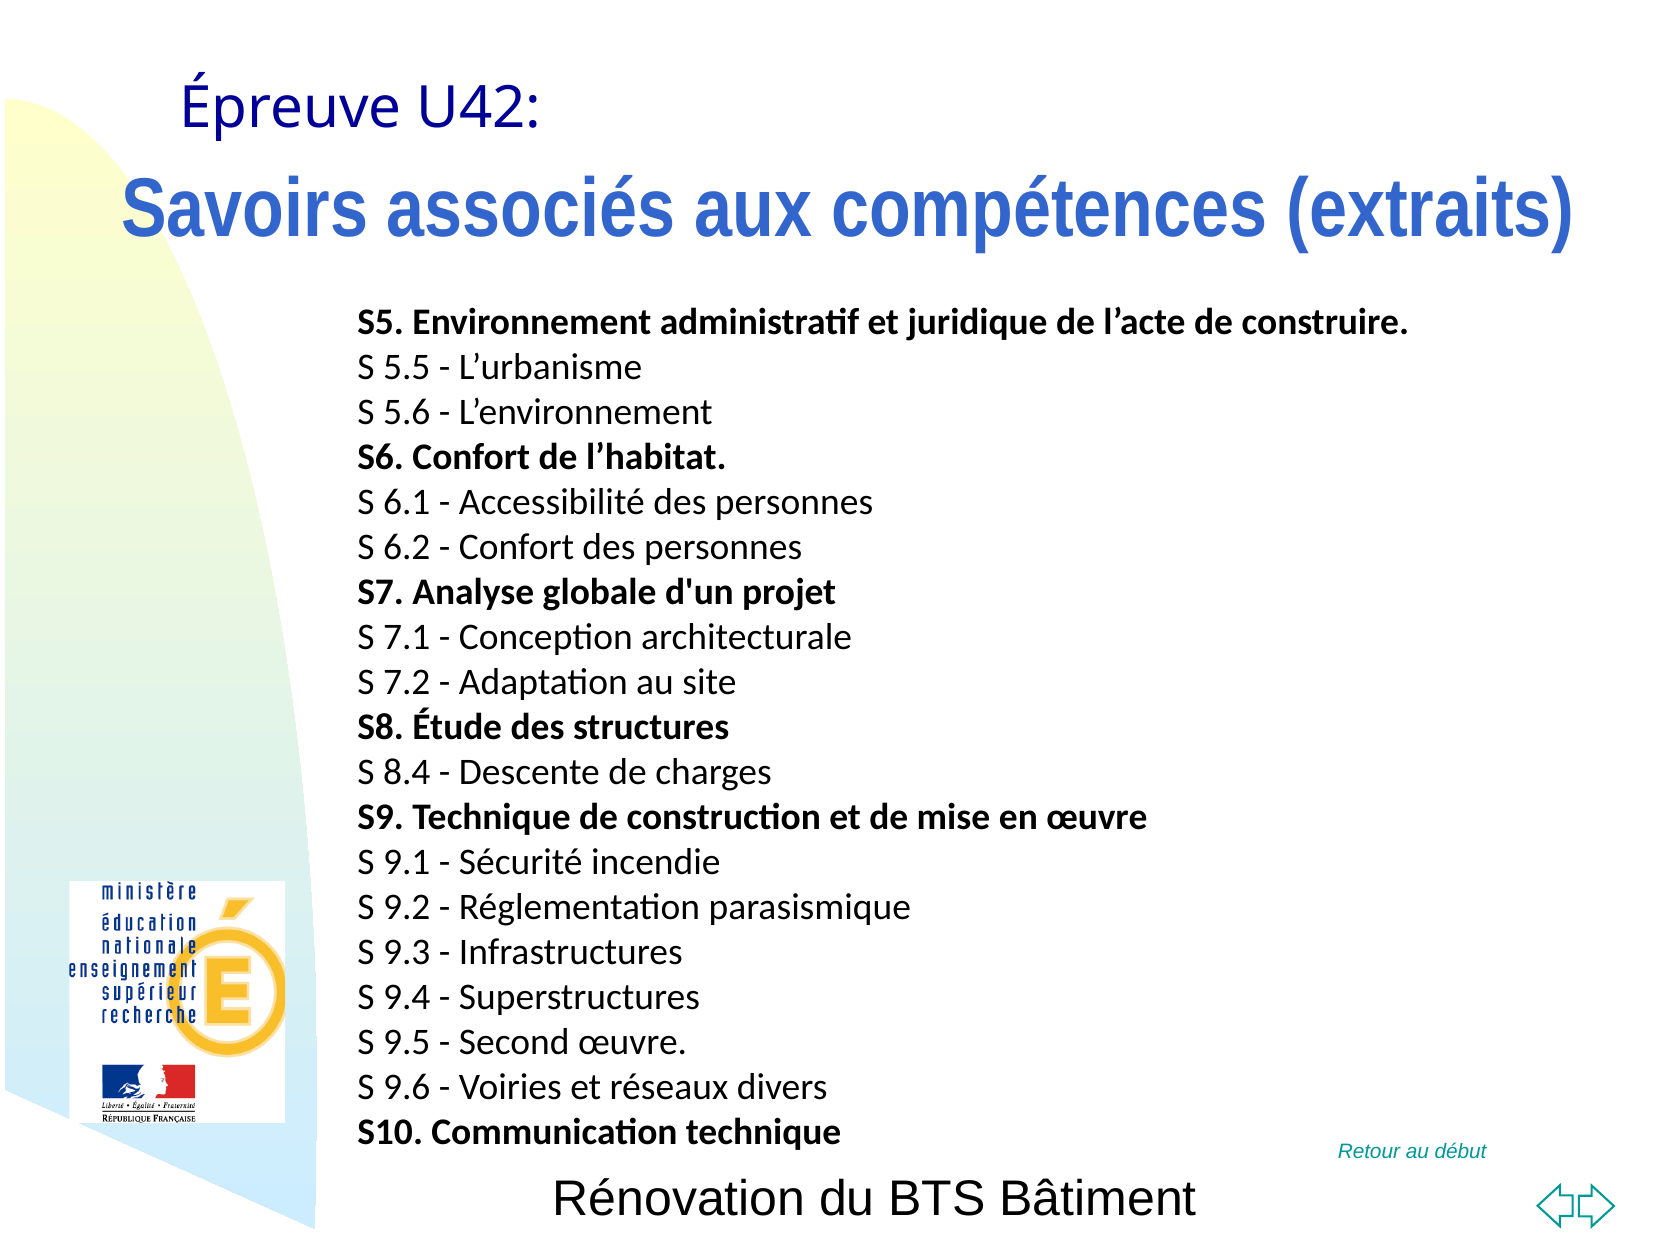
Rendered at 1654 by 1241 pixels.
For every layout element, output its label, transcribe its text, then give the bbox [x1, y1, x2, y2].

text_box S5. Environnement administratif et juridique de l’acte de construire. S 5.5 - L’urbanisme S 5.6 - L’environnement S6. Confort de l’habitat. S 6.1 - Accessibilité des personnes S 6.2 - Confort des personnes S7. Analyse globale d'un projet S 7.1 - Conception architecturale S 7.2 - Adaptation au site S8. Étude des structures S 8.4 - Descente de charges S9. Technique de construction et de mise en œuvre S 9.1 - Sécurité incendie S 9.2 - Réglementation parasismique S 9.3 - Infrastructures S 9.4 - Superstructures S 9.5 - Second œuvre. S 9.6 - Voiries et réseaux divers S10. Communication technique [342, 320, 1465, 1159]
text_box Savoirs associés aux compétences (extraits) [106, 112, 1607, 320]
footer Rénovation du BTS Bâtiment [468, 1157, 1282, 1241]
text_box Épreuve U42: [11, 43, 709, 166]
